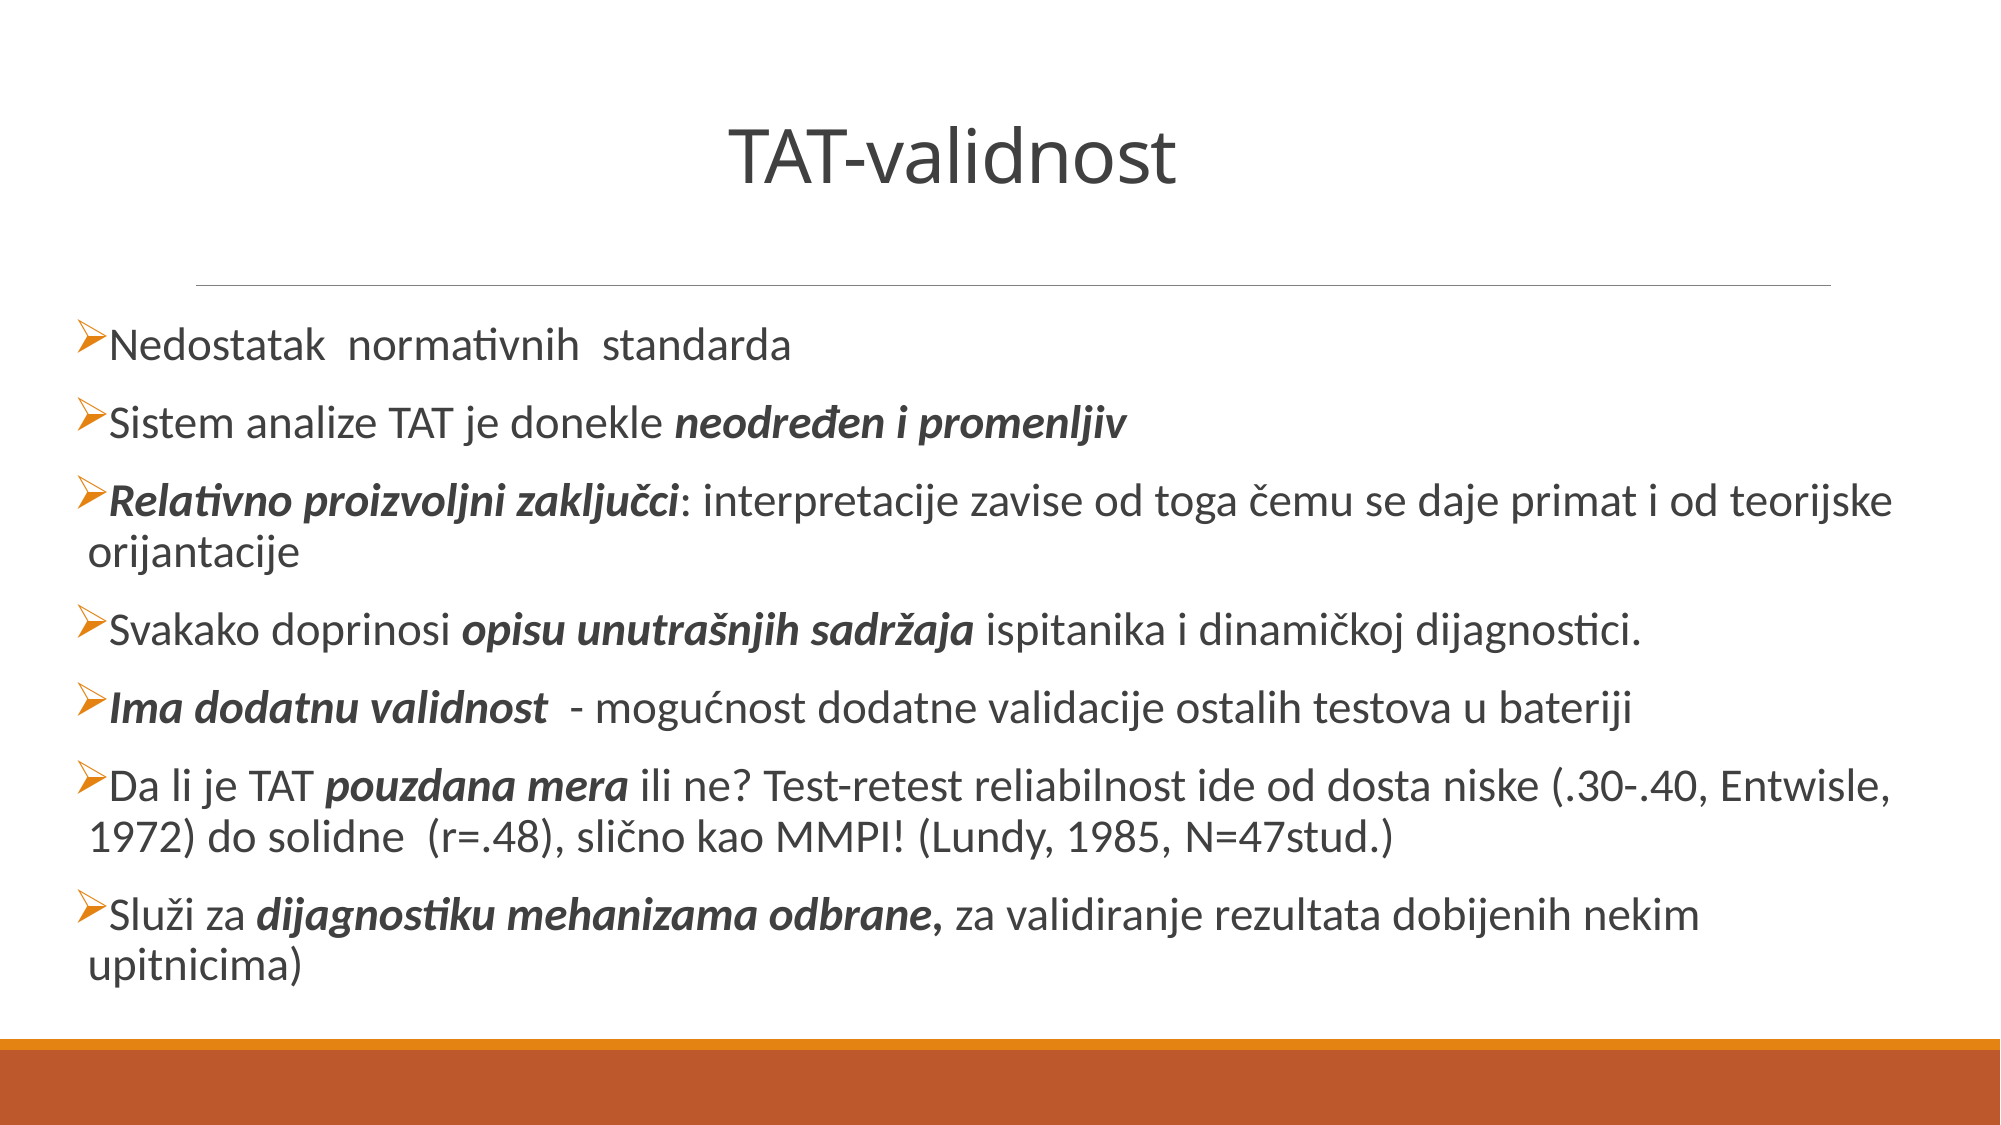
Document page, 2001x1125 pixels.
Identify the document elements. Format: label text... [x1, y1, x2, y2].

list Nedostatak normativnih standarda Sistem analize TAT je donekle neodređen i promenljiv Relativno proizvoljni zaključci: interpretacije zavise od toga čemu se daje primat i od teorijske orijantacije Svakako doprinosi opisu unutrašnjih sadržaja ispitanika i dinamičkoj dijagnostici. Ima dodatnu validnost - mogućnost dodatne validacije ostalih testova u bateriji Da li je TAT pouzdana mera ili ne? Test-retest reliabilnost ide od dosta niske (.30-.40, Entwisle, 1972) do solidne (r=.48), slično kao MMPI! (Lundy, 1985, N=47stud.) Služi za dijagnostiku mehanizama odbrane, za validiranje rezultata dobijenih nekim upitnicima) [73, 312, 1904, 1002]
title TAT-validnost [135, 91, 1772, 207]
